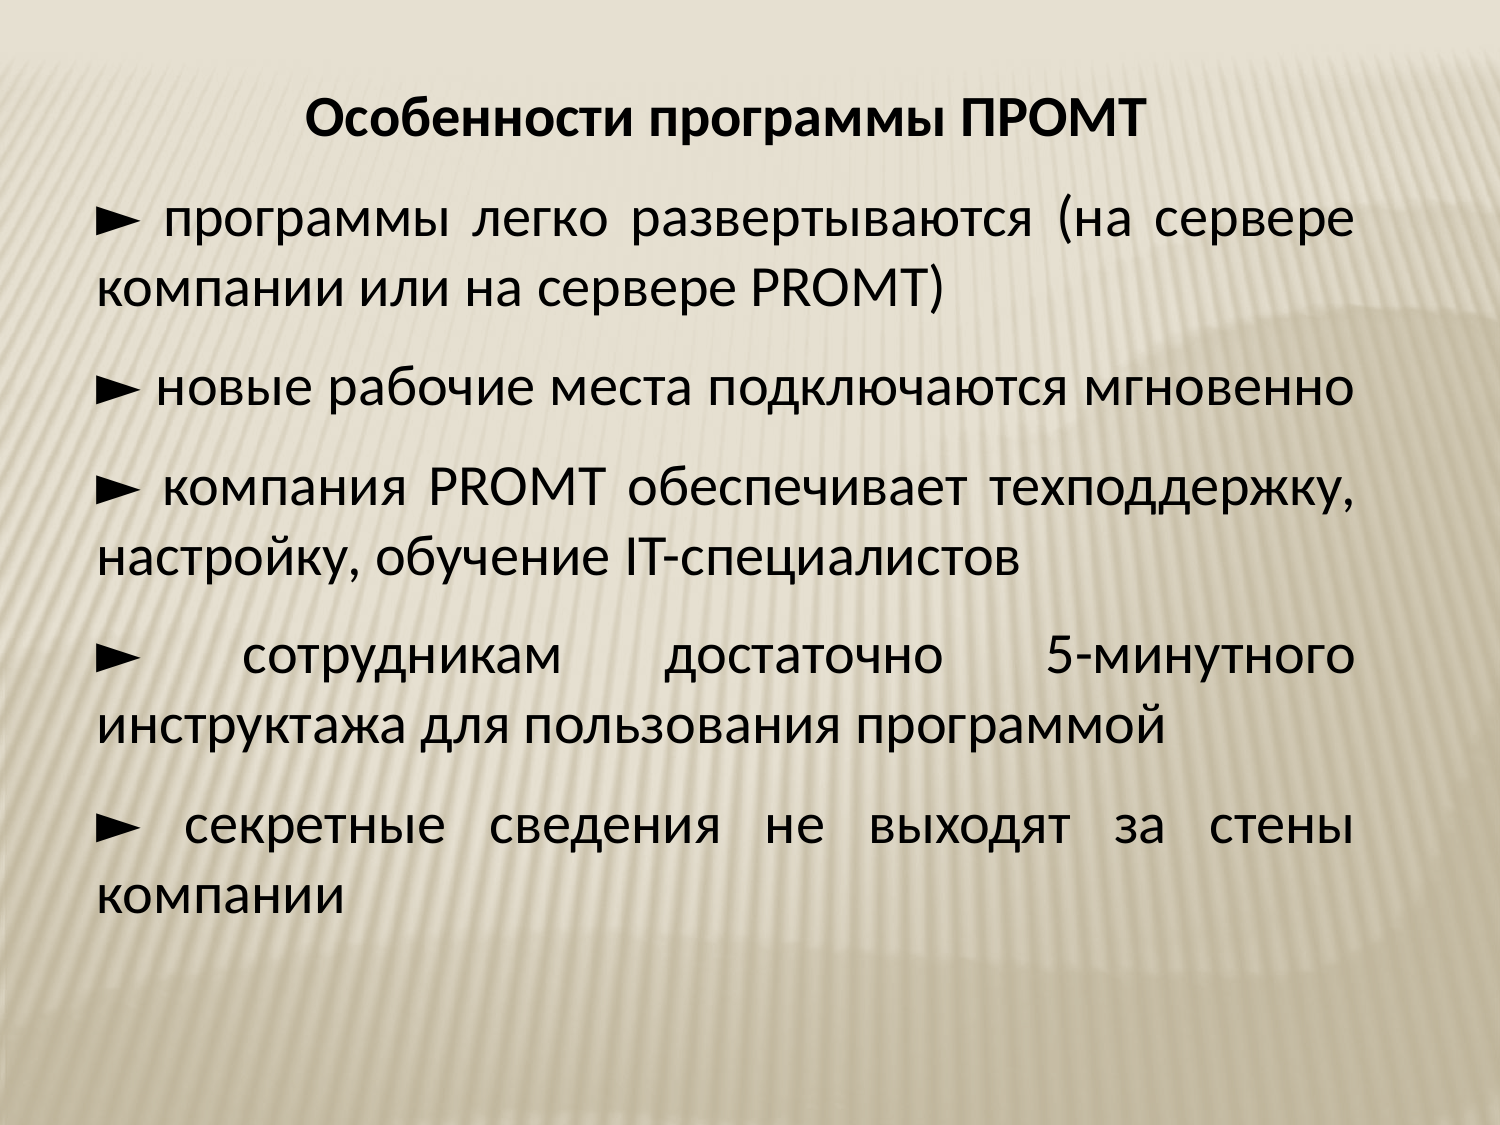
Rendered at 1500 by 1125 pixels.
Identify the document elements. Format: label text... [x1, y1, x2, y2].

text_box Особенности программы ПРОМТ ► программы легко развертываются (на сервере компании или на сервере PROMT) ► новые рабочие места подключаются мгновенно ► компания PROMT обеспечивает техподдержку, настройку, обучение IT-специалистов ► сотрудникам достаточно 5-минутного инструктажа для пользования программой ► секретные сведения не выходят за стены компании [81, 70, 1371, 978]
